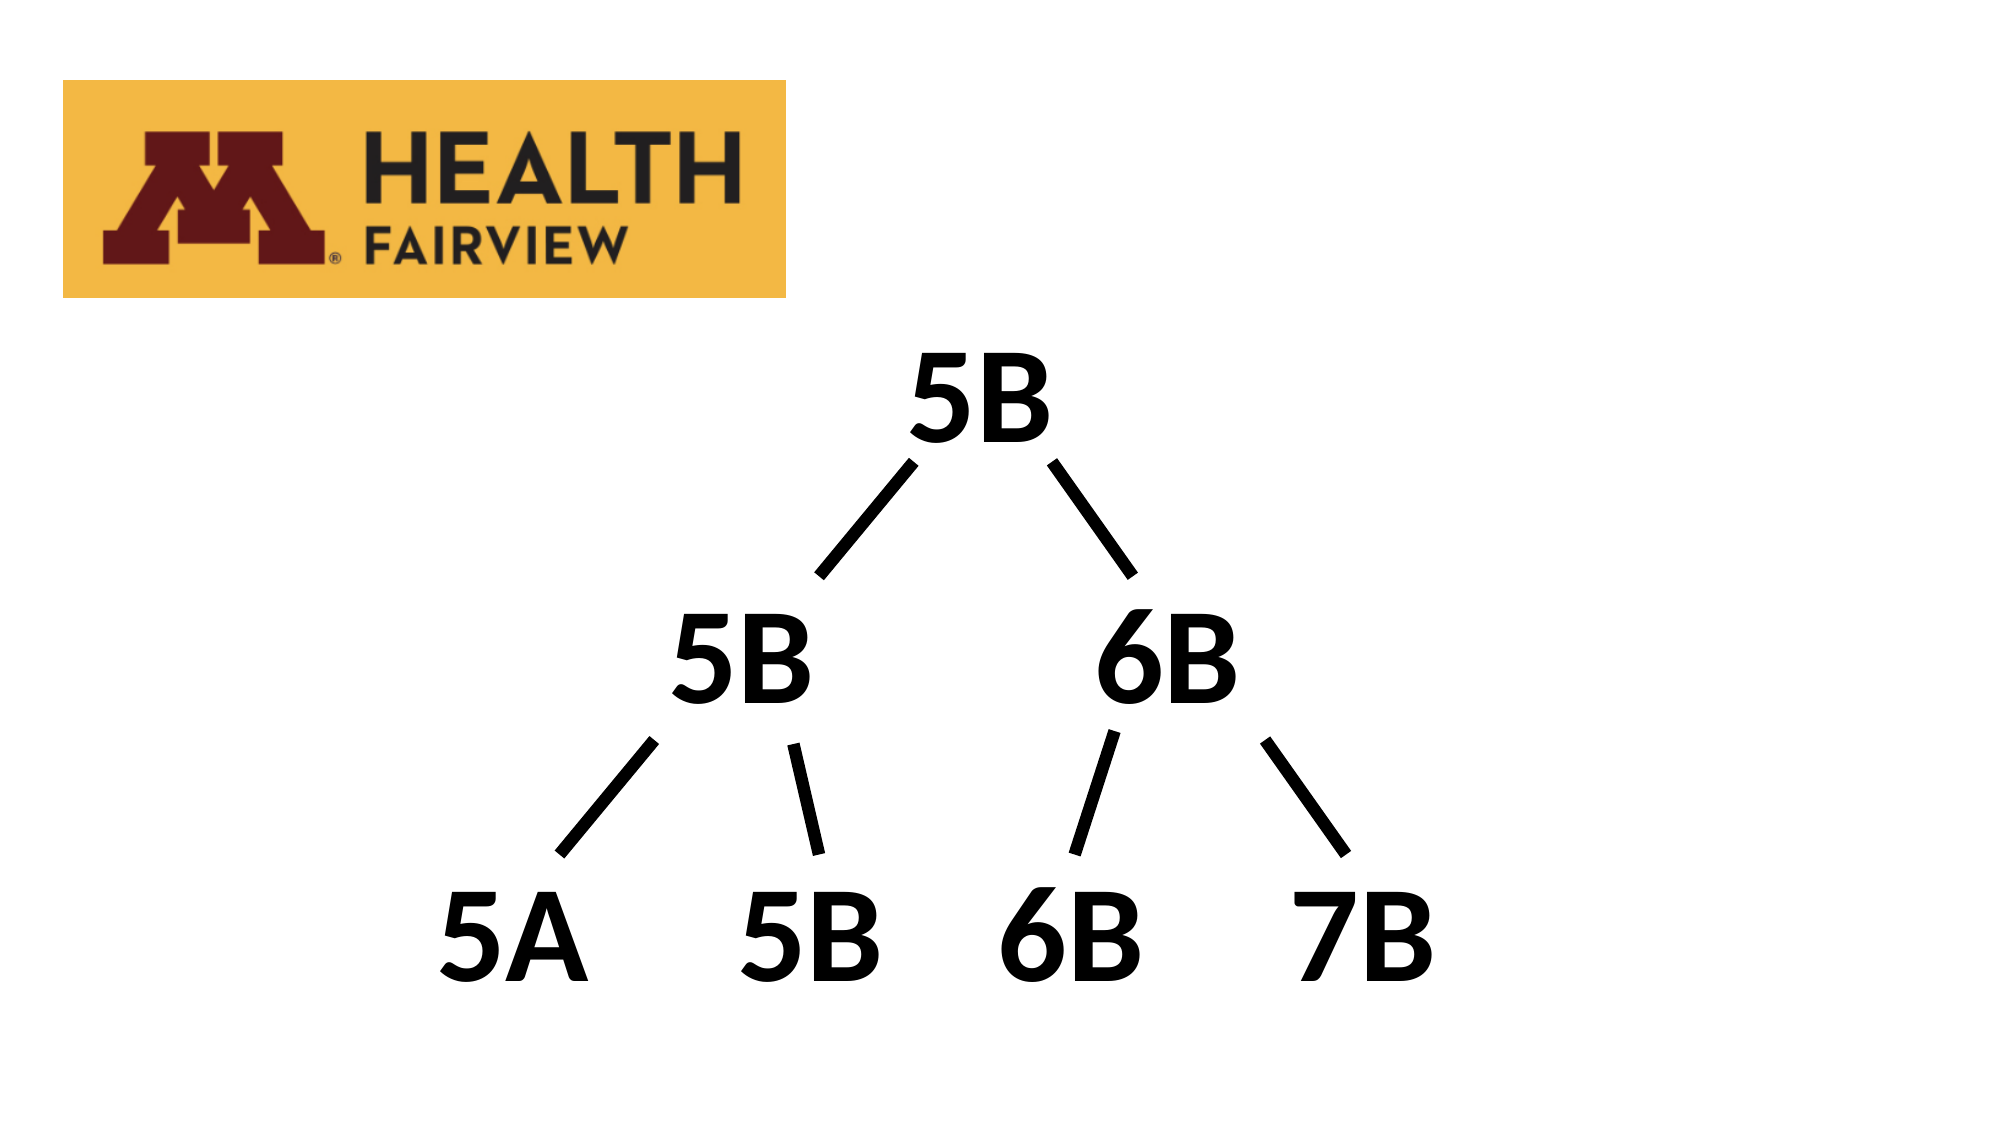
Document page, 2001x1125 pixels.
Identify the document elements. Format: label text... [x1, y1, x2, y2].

text_box 5B [722, 836, 936, 1016]
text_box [1265, 739, 1346, 855]
text_box 5A [421, 836, 635, 1016]
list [63, 80, 786, 299]
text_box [1051, 461, 1133, 577]
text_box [819, 461, 914, 577]
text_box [1074, 731, 1115, 855]
text_box 6B [982, 836, 1196, 1017]
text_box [793, 744, 819, 855]
text_box 5B [653, 558, 867, 738]
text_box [559, 739, 655, 855]
text_box 6B [1079, 558, 1293, 738]
text_box 7B [1275, 836, 1489, 1016]
text_box 5B [892, 298, 1106, 478]
